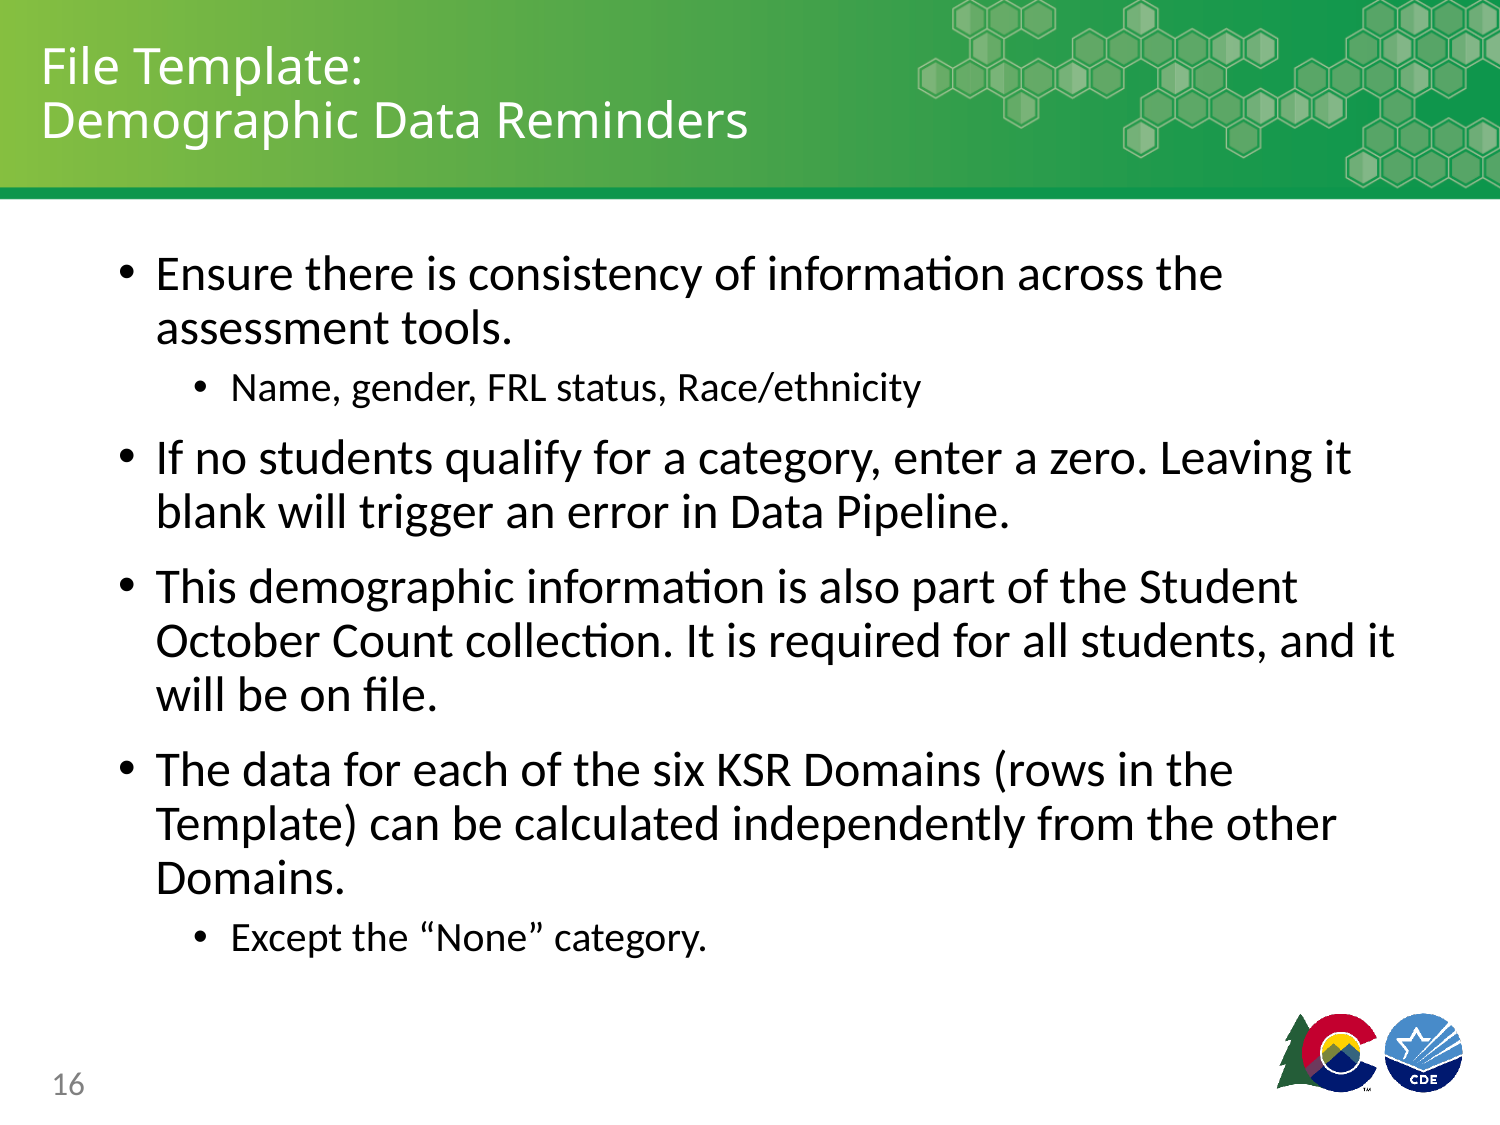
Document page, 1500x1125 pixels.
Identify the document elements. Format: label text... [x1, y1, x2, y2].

slide_number 16 [36, 1054, 375, 1115]
picture [0, 0, 1500, 200]
list Ensure there is consistency of information across the assessment tools. Name, gender, FRL status, Race/ethnicity If no students qualify for a category, enter a zero. Leaving it blank will trigger an error in Data Pipeline. This demographic information is also part of the Student October Count collection. It is required for all students, and it will be on file. The data for each of the six KSR Domains (rows in the Template) can be calculated independently from the other Domains. Except the “None” category. [103, 239, 1414, 992]
title File Template: Demographic Data Reminders [40, 41, 1038, 166]
picture [1275, 1012, 1463, 1093]
